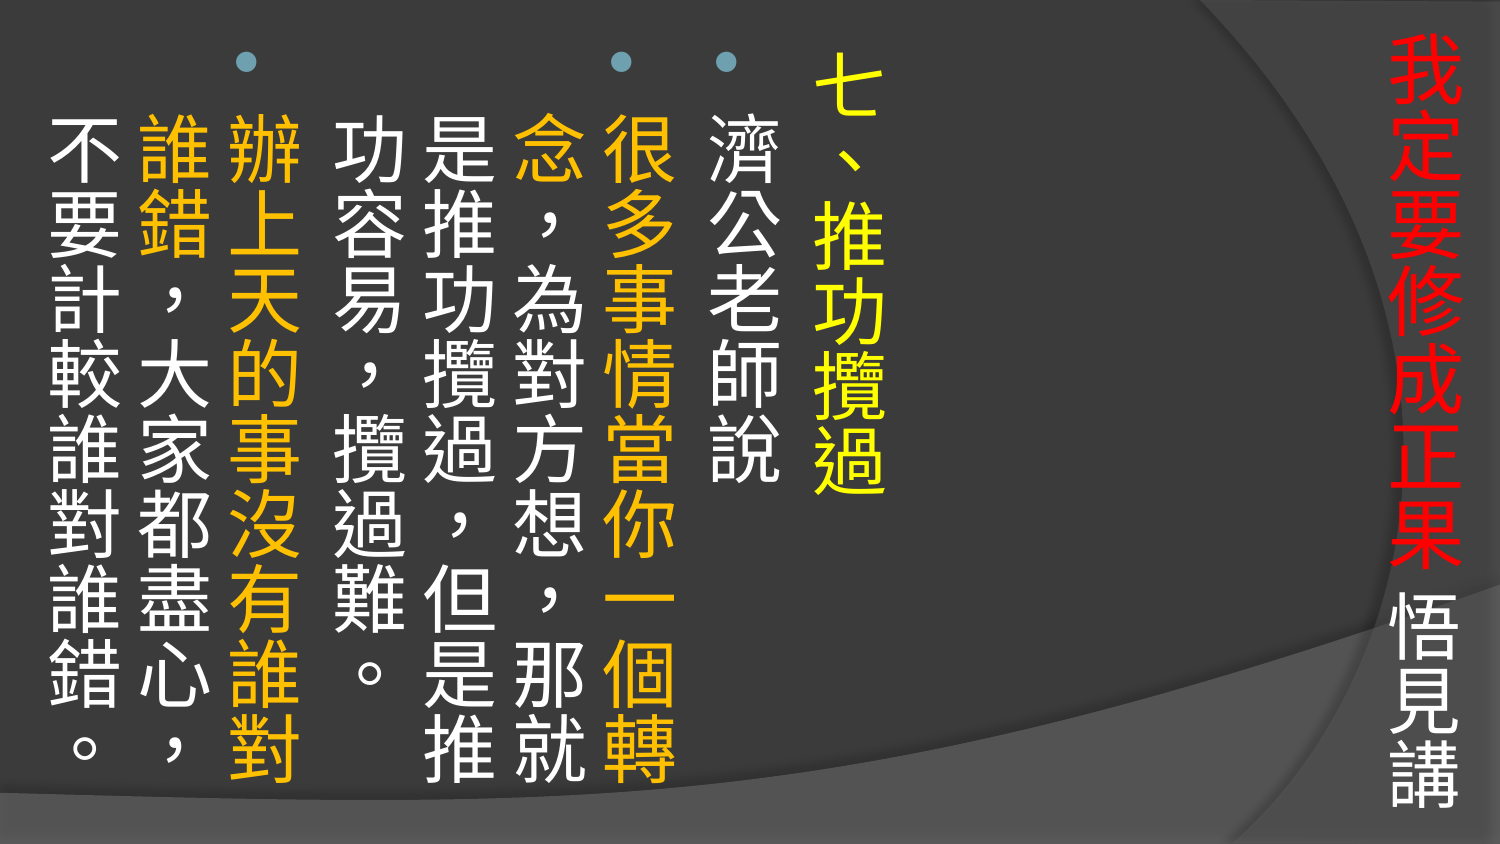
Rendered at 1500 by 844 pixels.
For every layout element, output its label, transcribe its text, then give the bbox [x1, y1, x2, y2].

list 七、推功攬過 濟公老師說 很多事情當你一個轉念，為對方想，那就是推功攬過，但是推功容易，攬過難。 辦上天的事沒有誰對誰錯，大家都盡心，不要計較誰對誰錯。 [29, 27, 1365, 820]
title 我定要修成正果 悟見講 [1364, 21, 1483, 820]
